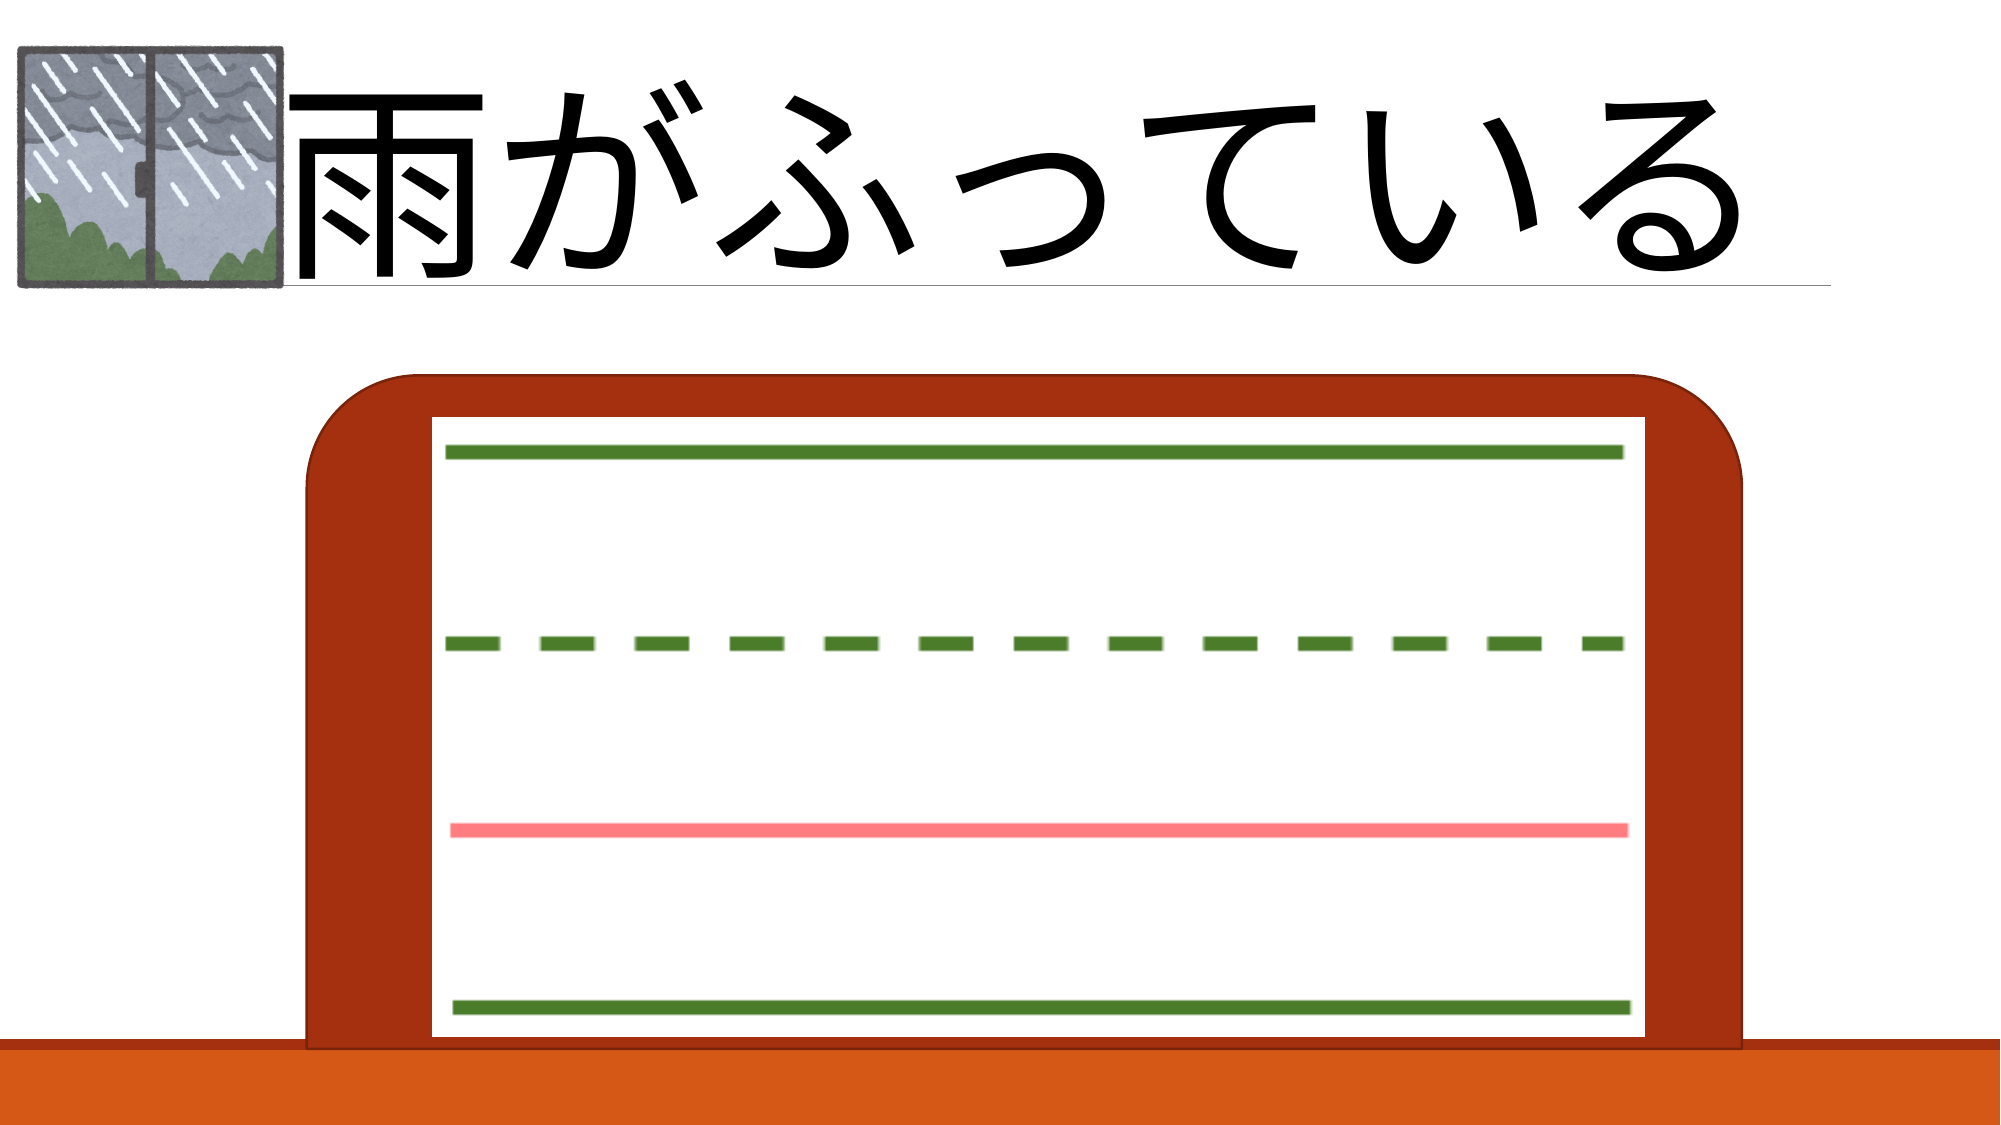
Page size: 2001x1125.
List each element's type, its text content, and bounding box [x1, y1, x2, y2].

picture [431, 417, 1645, 1037]
title 雨がふっている [199, 76, 1850, 315]
text_box [305, 374, 1744, 1051]
picture [12, 40, 289, 293]
